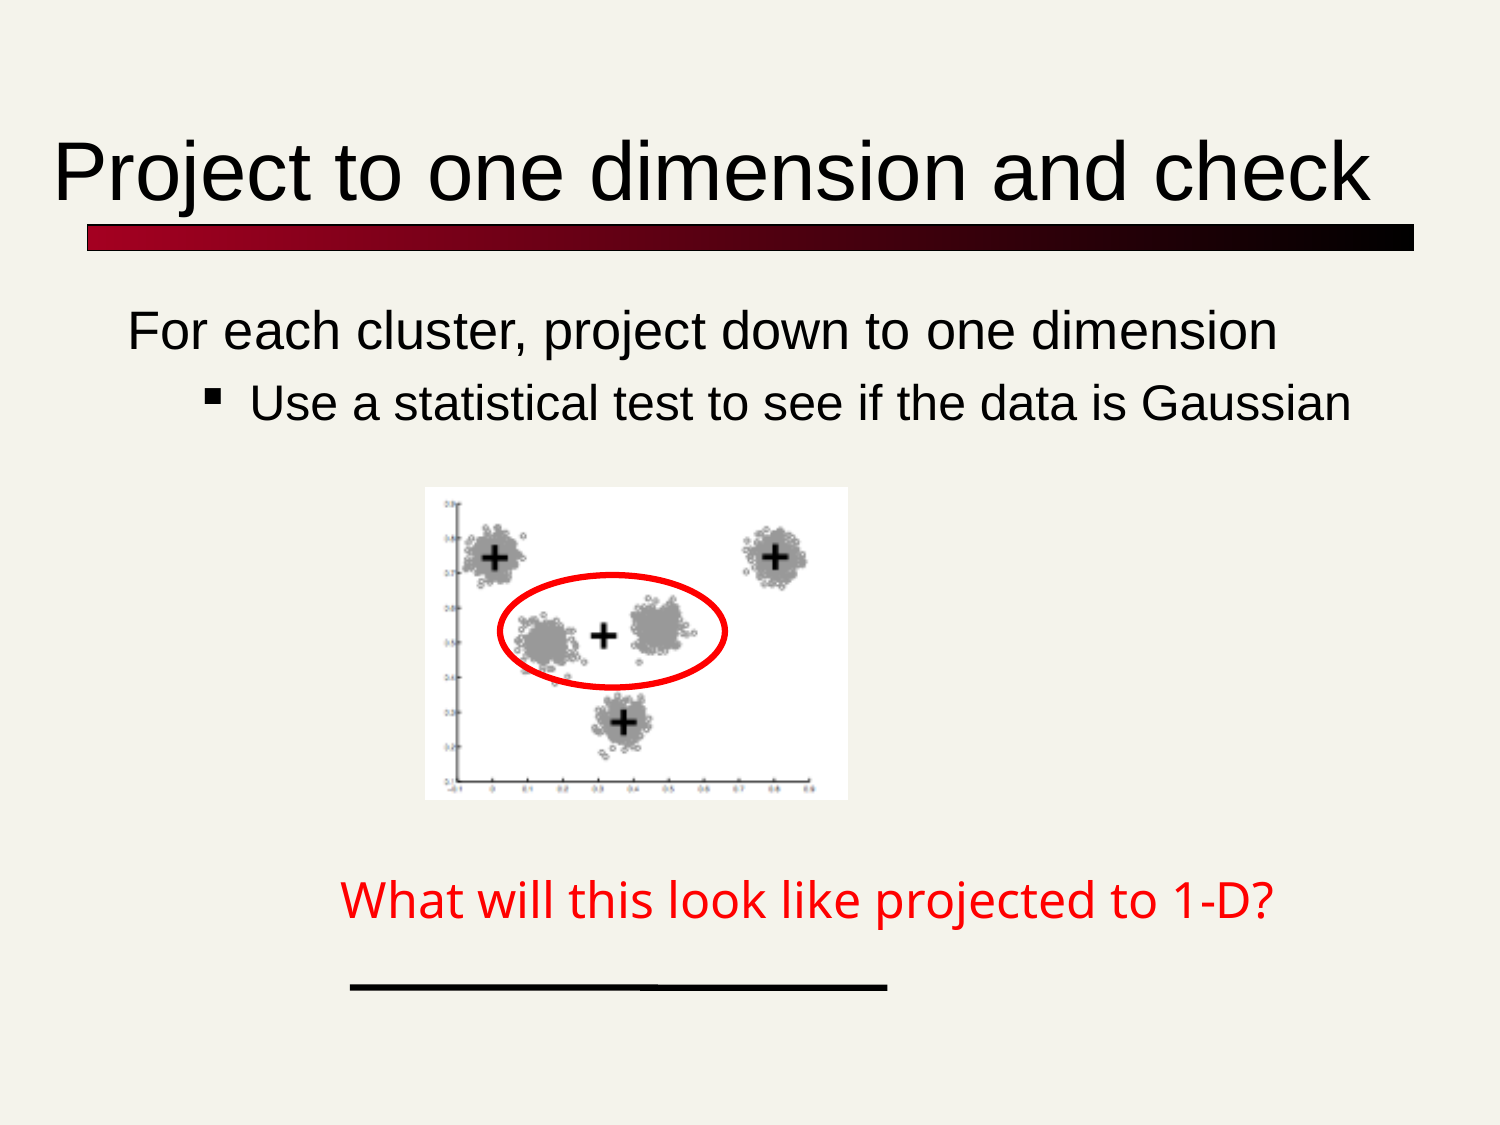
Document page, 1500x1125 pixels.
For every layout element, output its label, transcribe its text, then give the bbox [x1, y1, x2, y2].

title Project to one dimension and check [37, 62, 1413, 226]
picture [424, 487, 849, 801]
list For each cluster, project down to one dimension Use a statistical test to see if the data is Gaussian [112, 287, 1388, 451]
text_box What will this look like projected to 1-D? [325, 860, 1290, 936]
